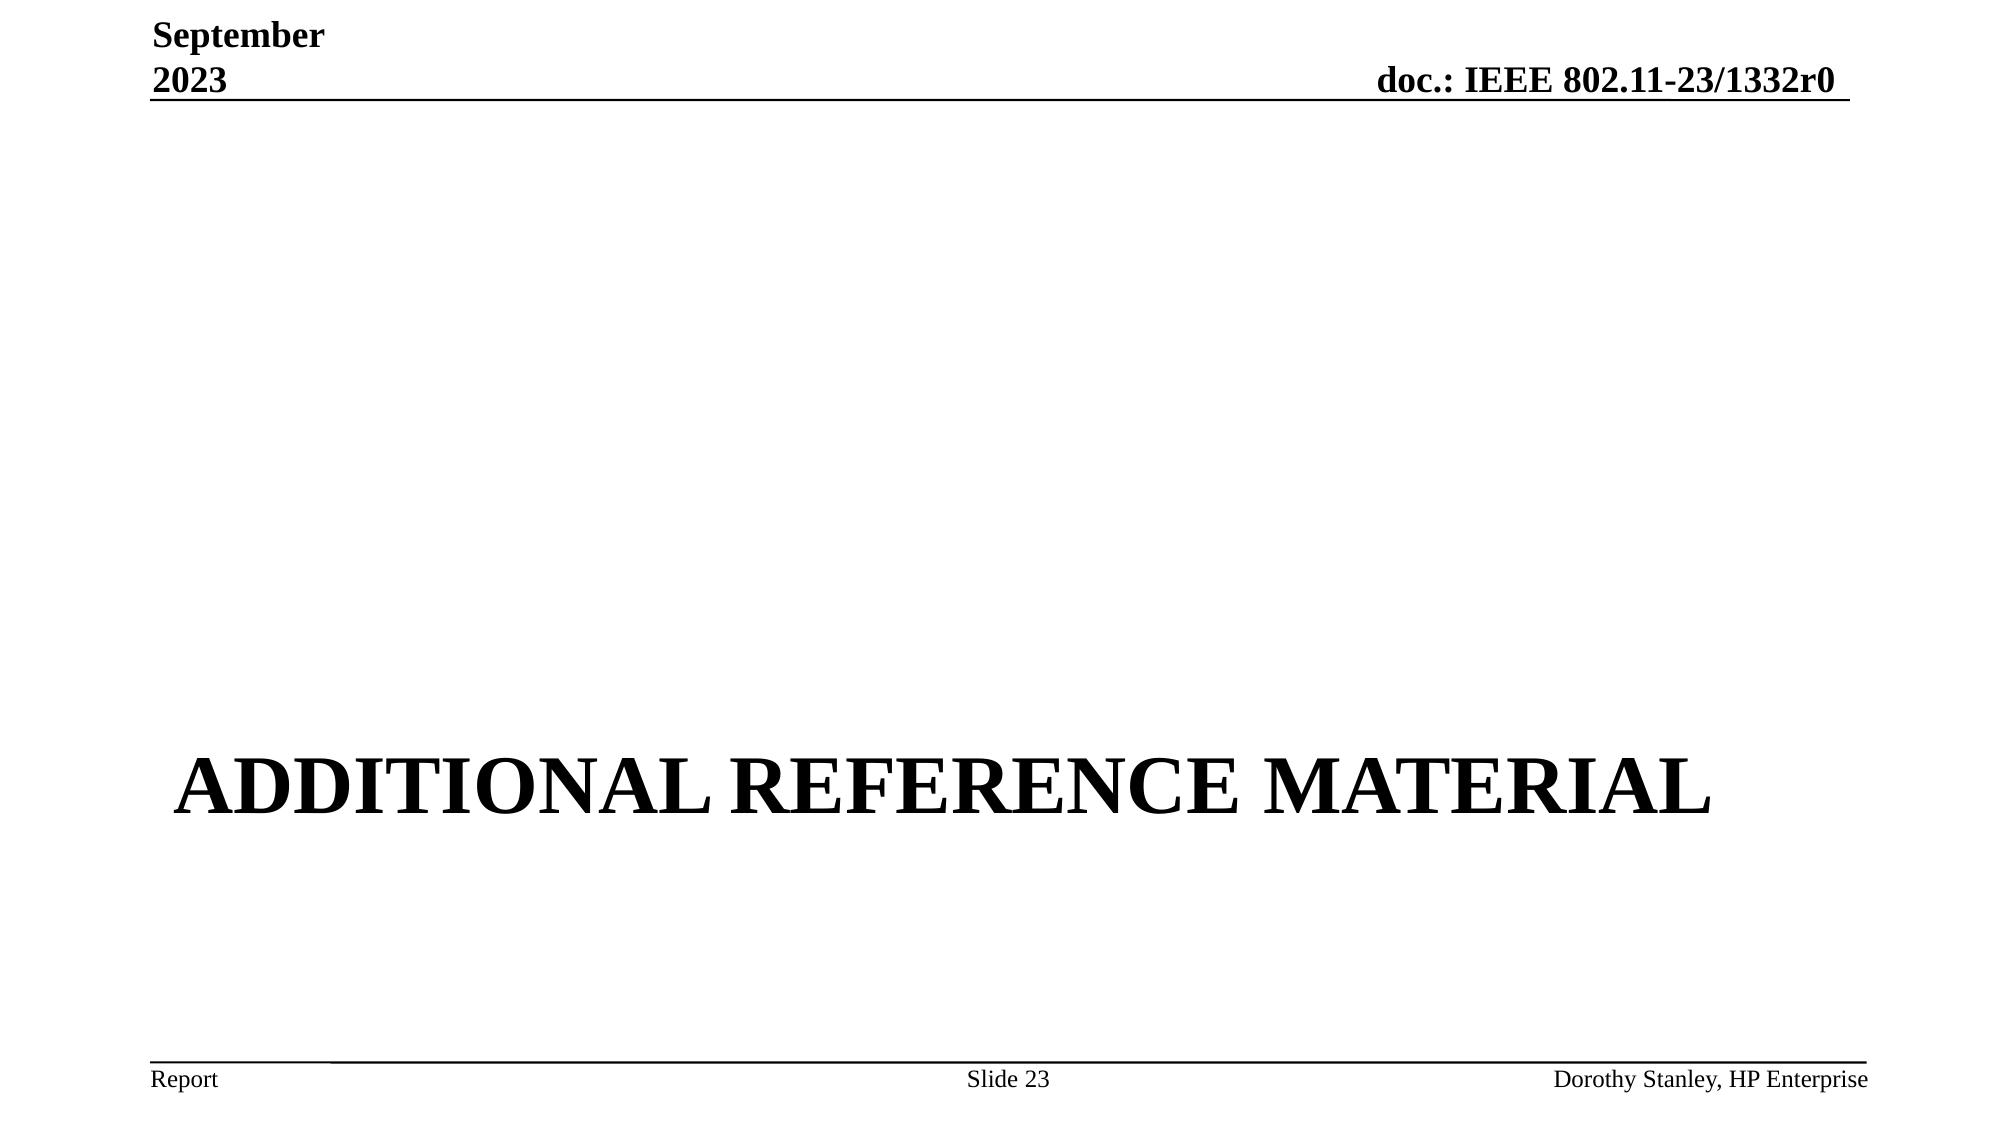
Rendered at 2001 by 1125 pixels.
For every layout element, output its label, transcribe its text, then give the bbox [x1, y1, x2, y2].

footer Dorothy Stanley, HP Enterprise [1512, 1061, 1869, 1093]
title Additional Reference material [157, 722, 1858, 947]
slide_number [152, 54, 347, 101]
slide_number Slide 23 [964, 1061, 1053, 1093]
